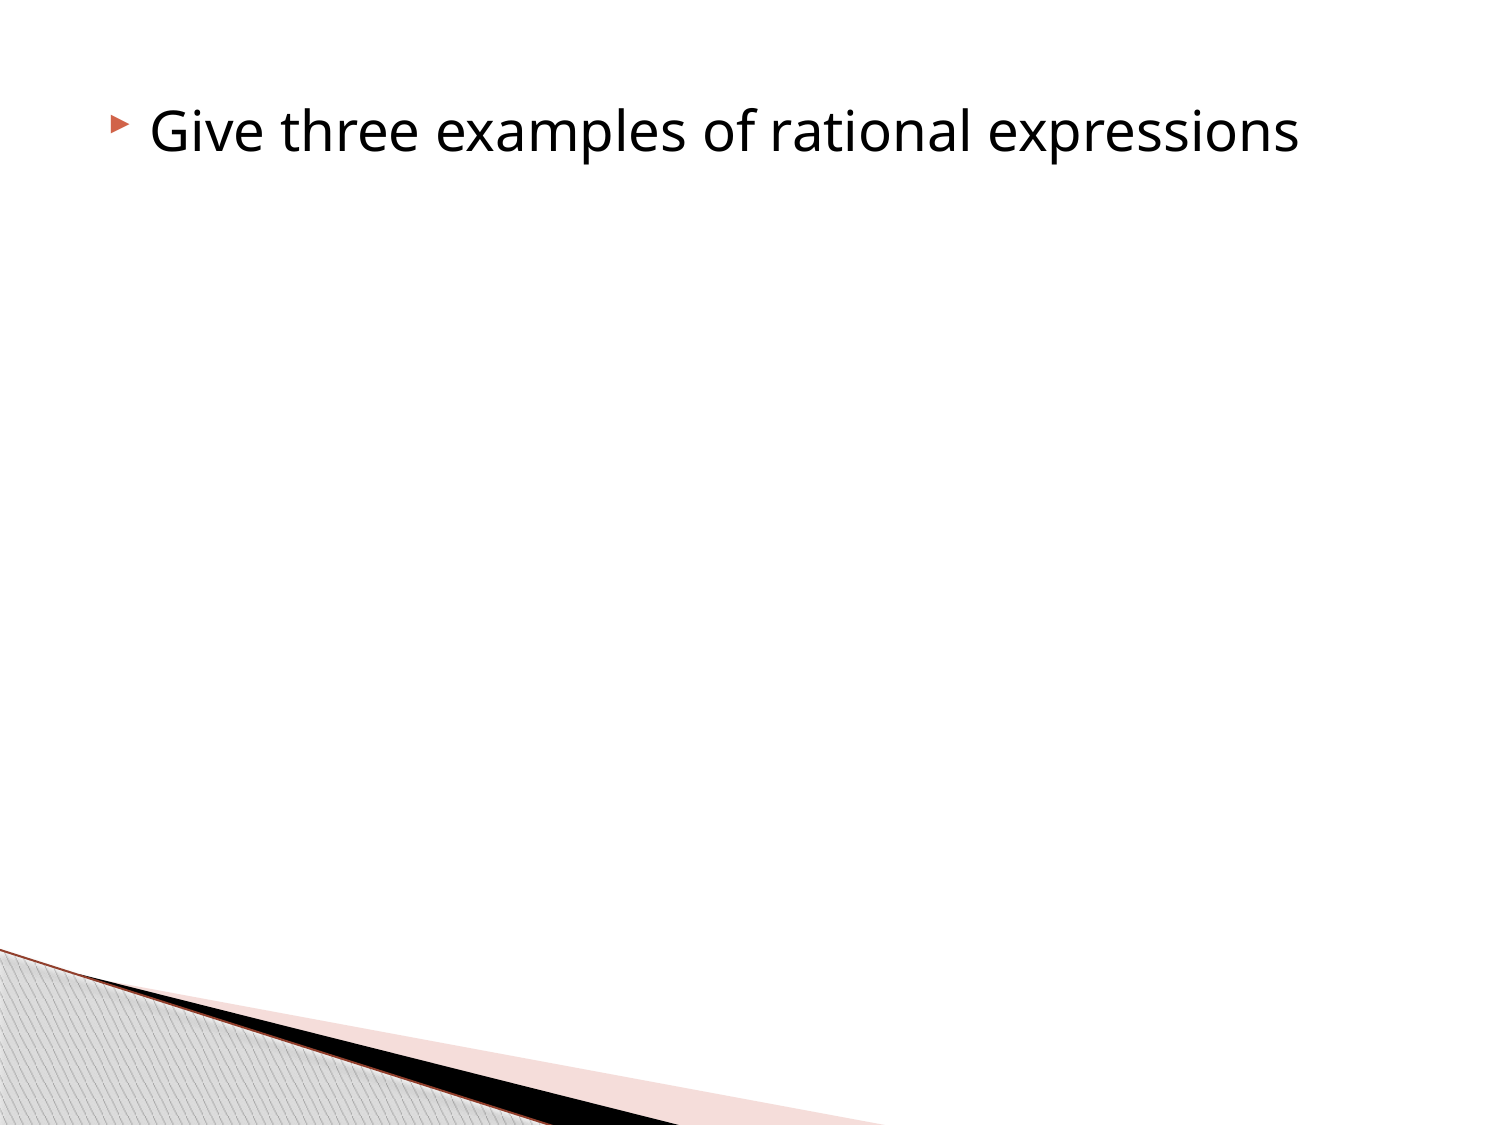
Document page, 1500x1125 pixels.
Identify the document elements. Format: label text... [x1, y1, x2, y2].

list Give three examples of rational expressions [75, 87, 1425, 986]
